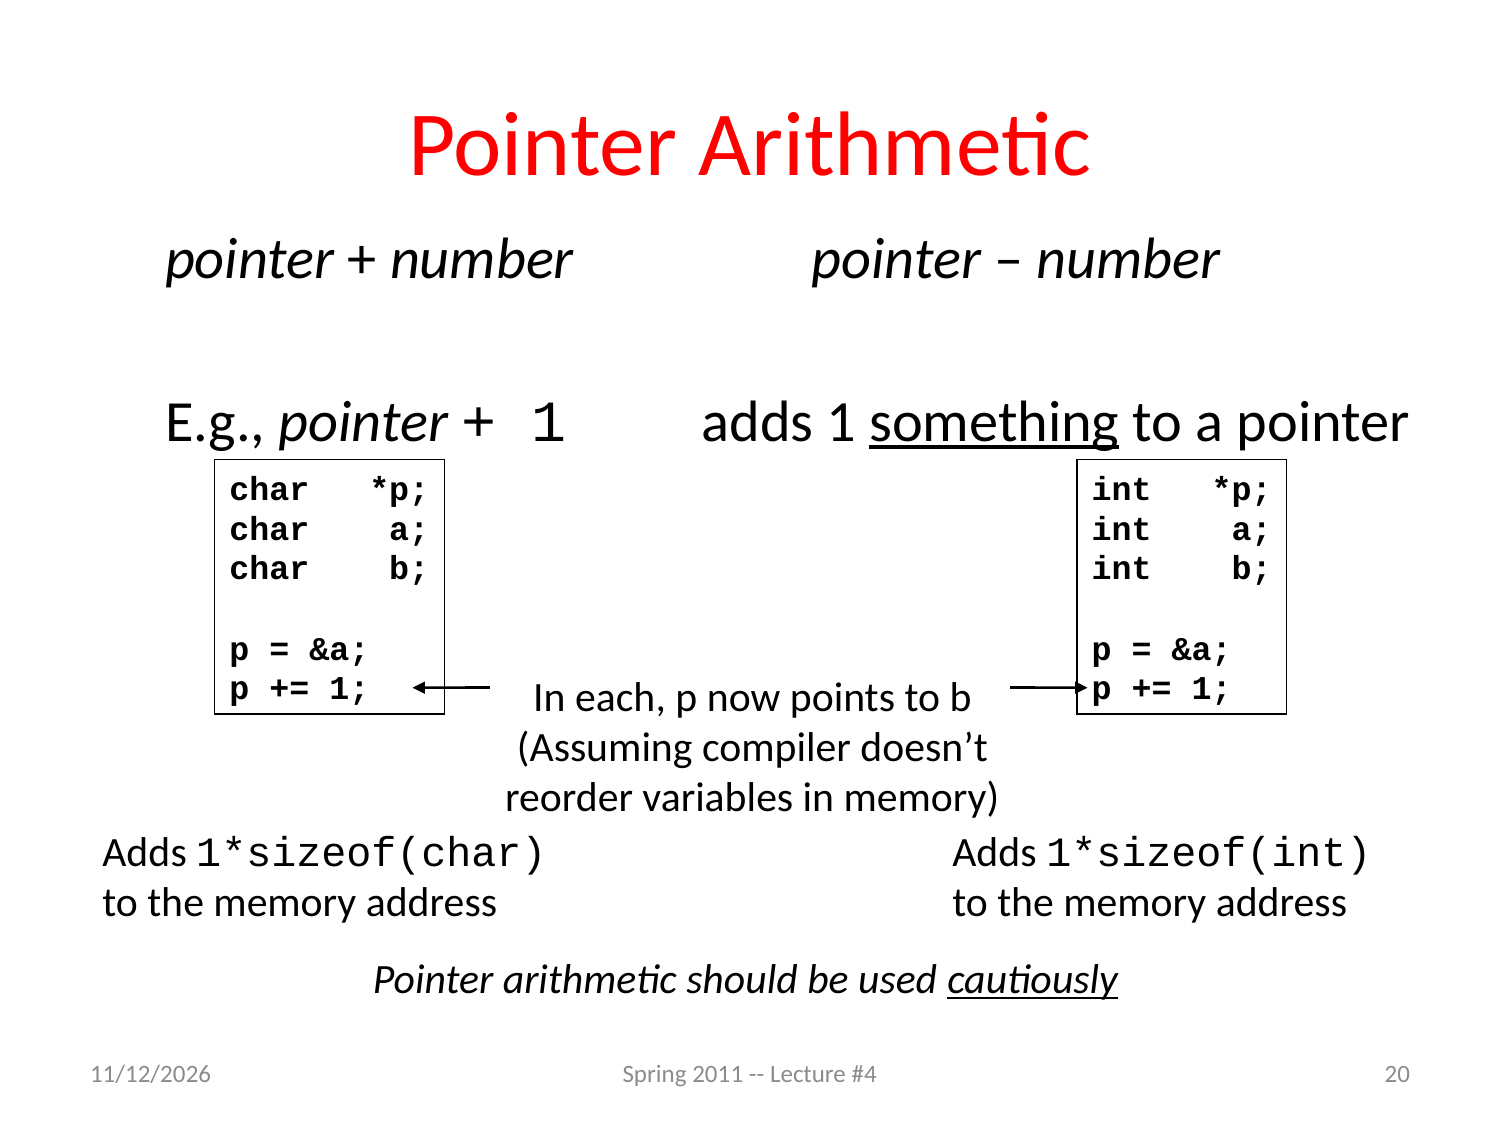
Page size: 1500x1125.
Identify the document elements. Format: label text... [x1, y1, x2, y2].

title Pointer Arithmetic [75, 45, 1425, 212]
text_box In each, p now points to b (Assuming compiler doesn’t reorder variables in memory) [442, 725, 1063, 828]
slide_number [75, 1042, 425, 1103]
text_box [213, 459, 1289, 718]
slide_number 20 [1074, 1042, 1425, 1103]
list pointer + number pointer – number E.g., pointer + 1 adds 1 something to a pointer [75, 212, 1425, 469]
text_box Pointer arithmetic should be used cautiously [357, 944, 1133, 1010]
footer Spring 2011 -- Lecture #4 [512, 1042, 988, 1103]
text_box Adds 1*sizeof(char) to the memory address [87, 817, 562, 932]
text_box Adds 1*sizeof(int) to the memory address [937, 817, 1397, 932]
